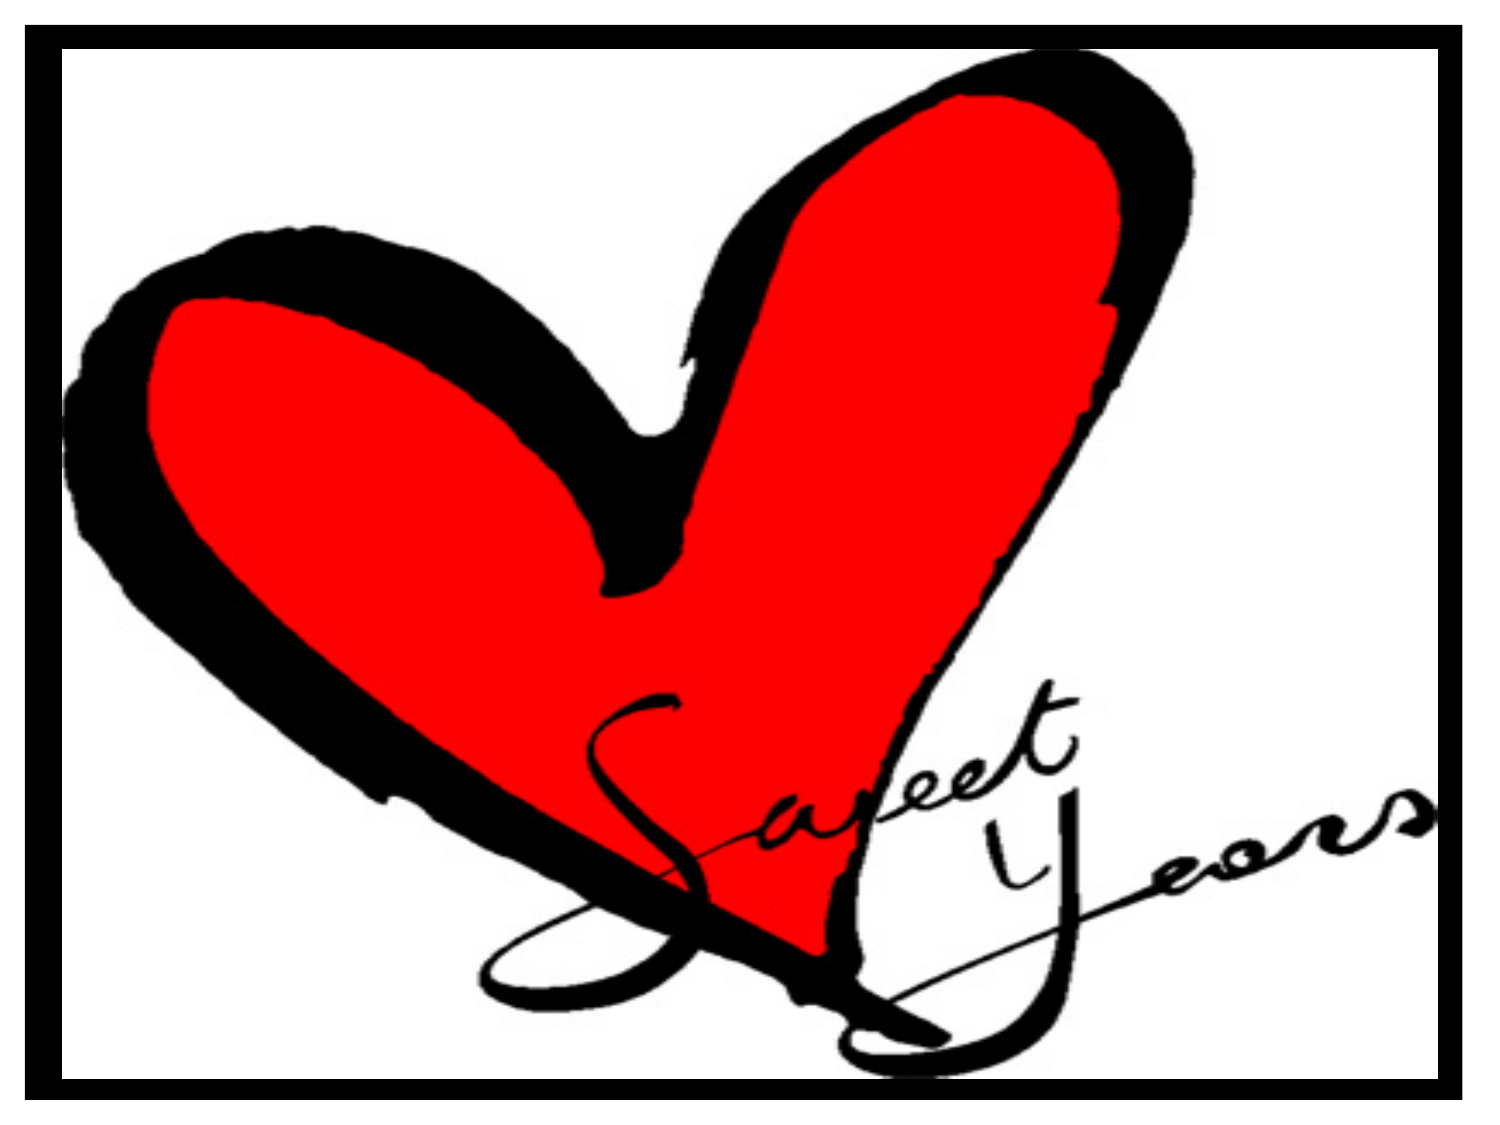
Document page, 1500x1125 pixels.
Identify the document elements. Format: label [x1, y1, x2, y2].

picture [62, 49, 1438, 1079]
list [24, 24, 1463, 1100]
